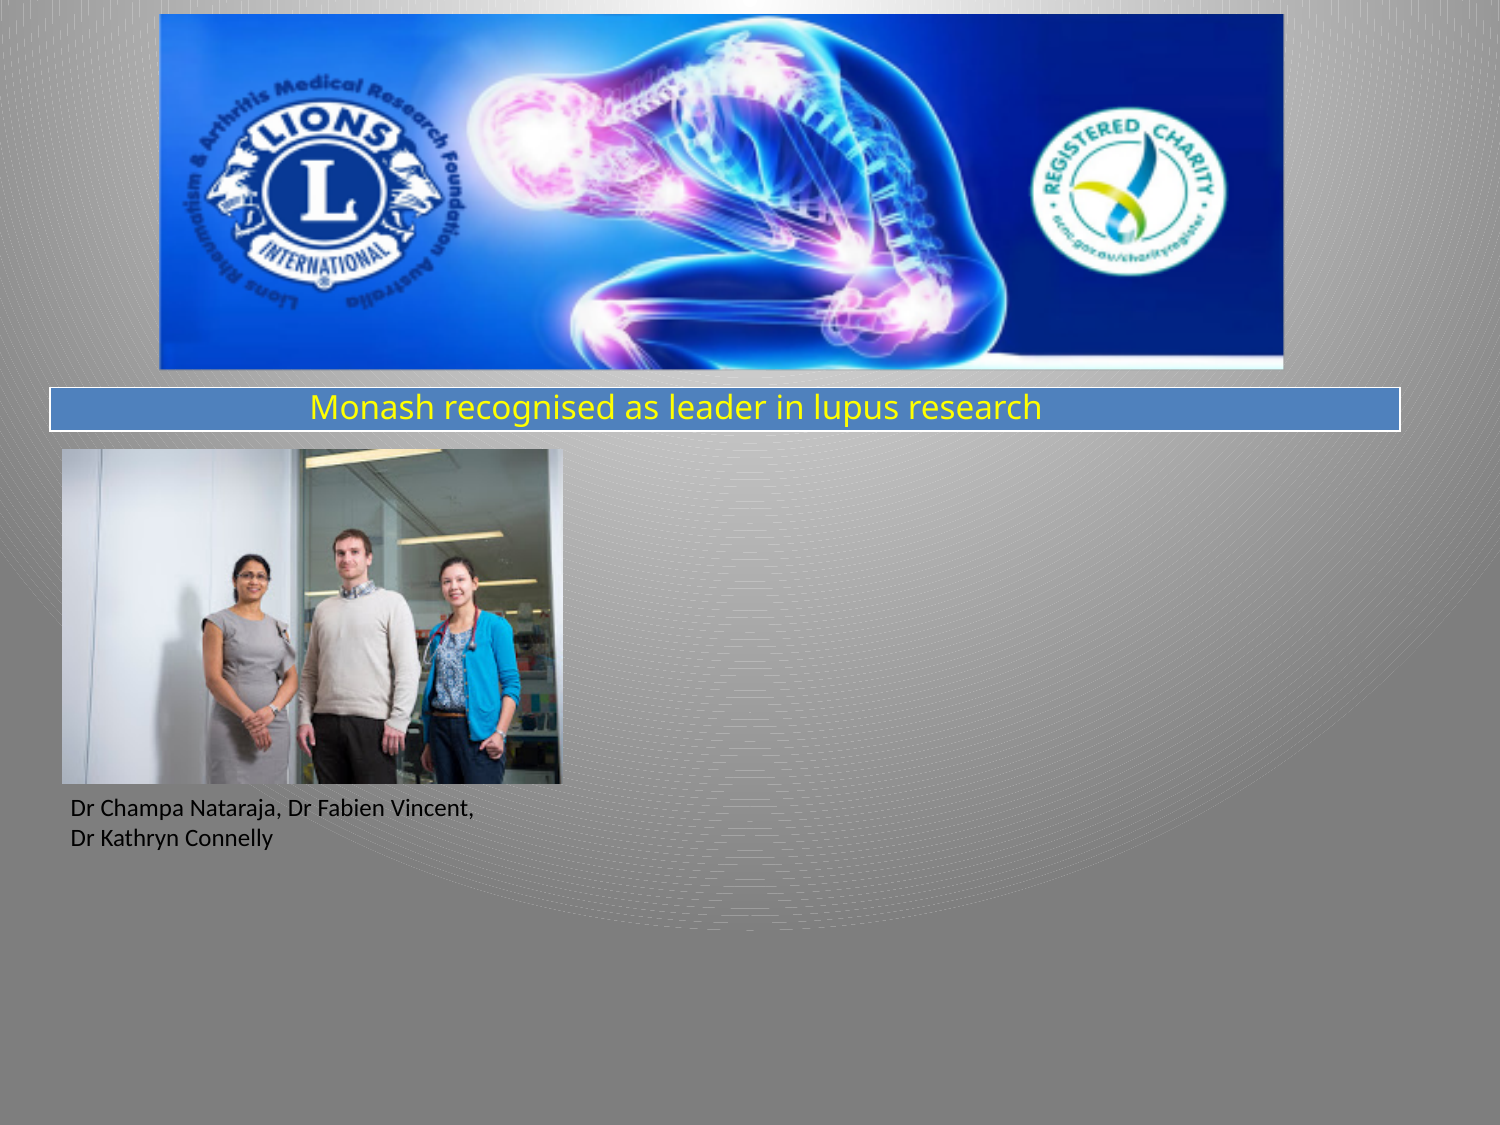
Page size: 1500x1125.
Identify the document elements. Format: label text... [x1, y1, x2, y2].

picture [159, 13, 1287, 374]
text_box Dr Champa Nataraja, Dr Fabien Vincent, Dr Kathryn Connelly [55, 783, 563, 859]
table_header [51, 388, 294, 430]
text_box Monash recognised as leader in lupus research [294, 381, 1059, 479]
table_header [1059, 388, 1399, 430]
picture [62, 449, 563, 785]
